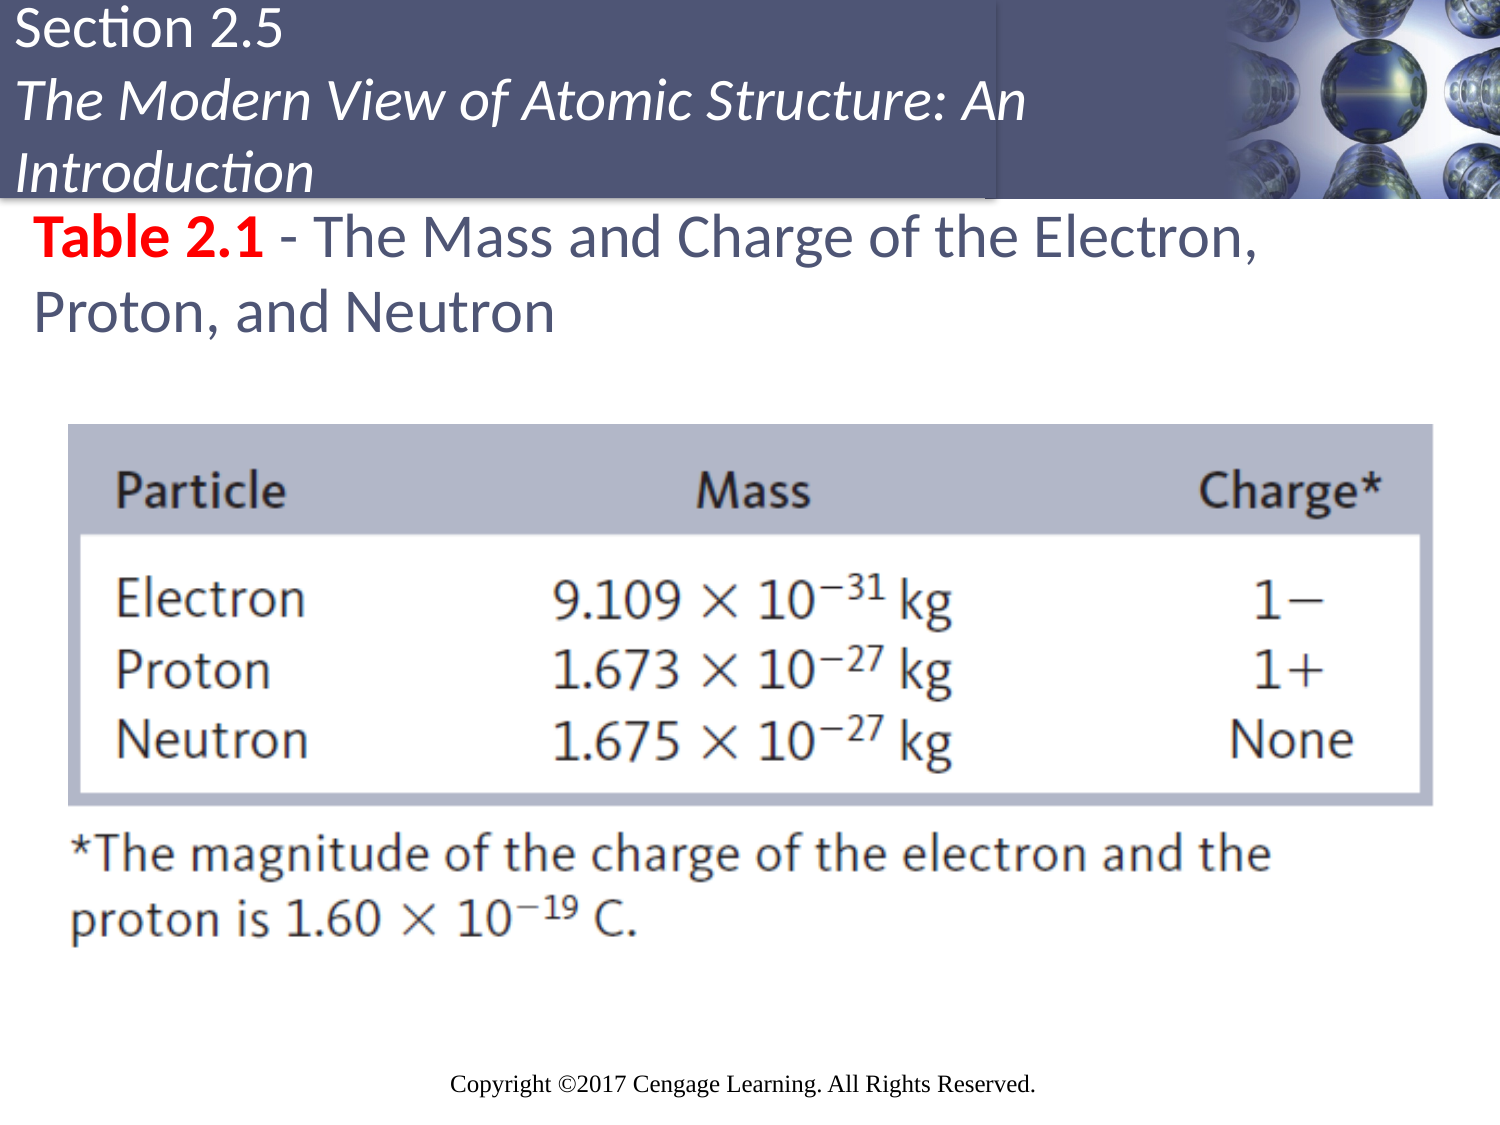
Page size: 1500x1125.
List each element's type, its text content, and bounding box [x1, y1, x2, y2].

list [67, 424, 1440, 963]
title Table 2.1 - The Mass and Charge of the Electron, Proton, and Neutron [18, 212, 1471, 327]
picture [996, 0, 1500, 199]
